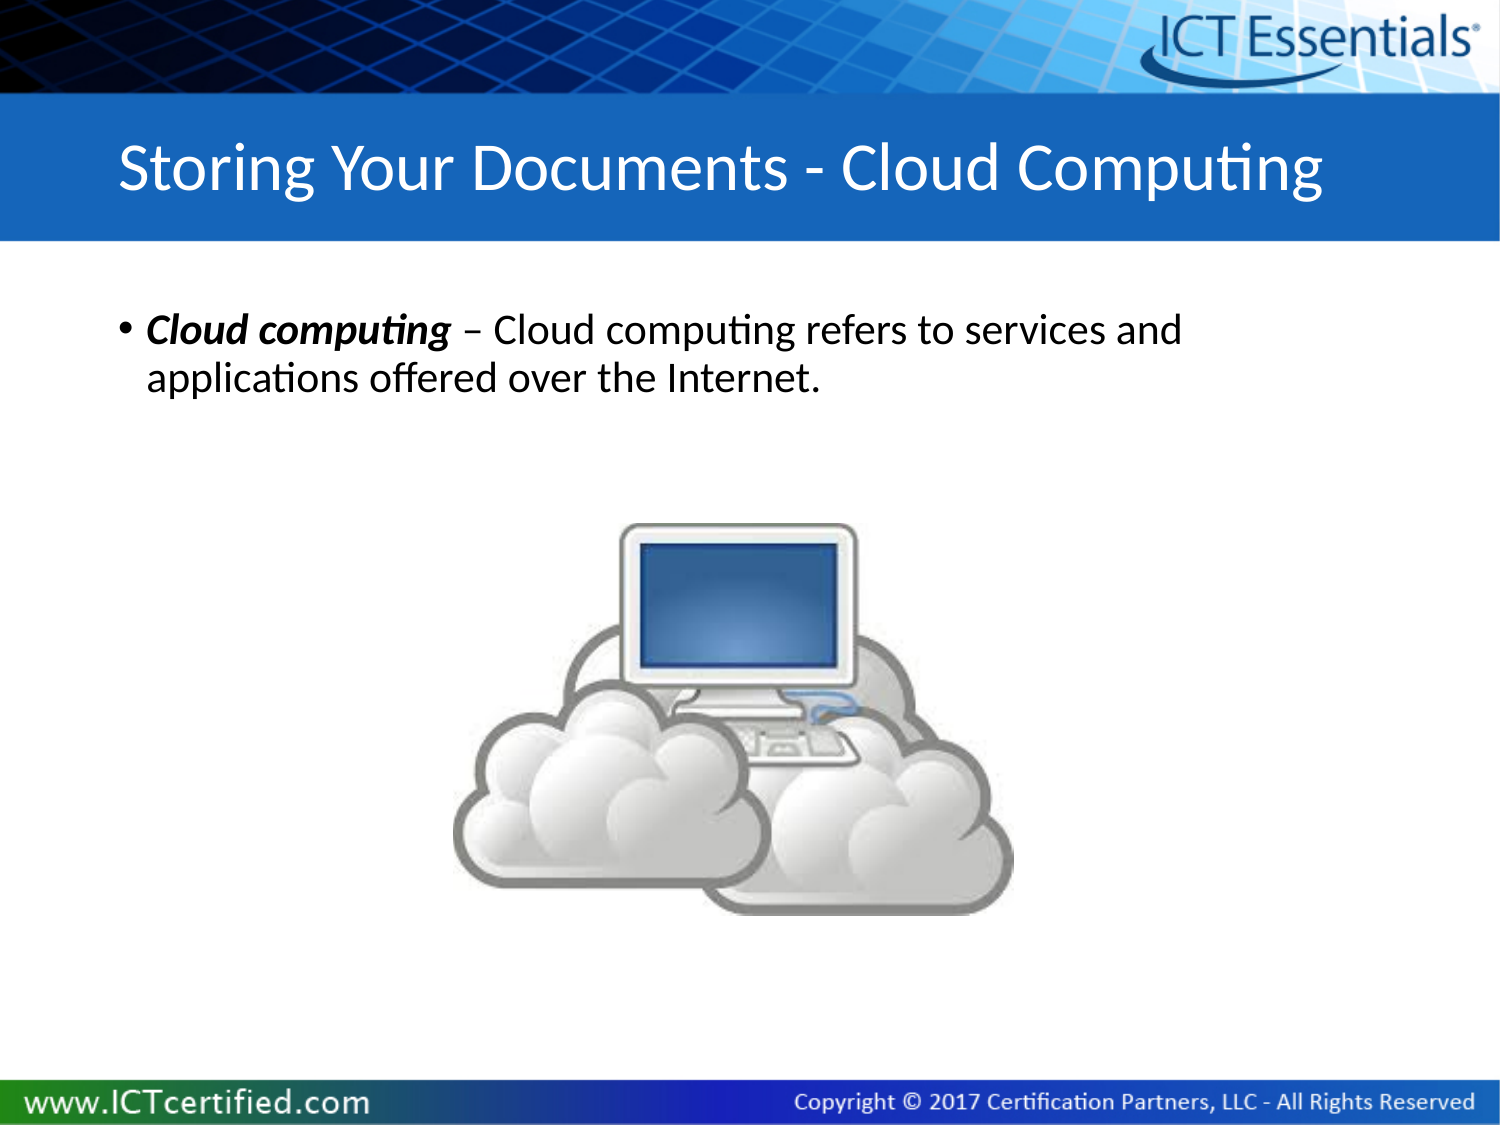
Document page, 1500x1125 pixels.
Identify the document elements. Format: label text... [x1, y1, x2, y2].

list Cloud computing – Cloud computing refers to services and applications offered over the Internet. [103, 299, 1397, 1014]
title Storing Your Documents - Cloud Computing [103, 59, 1397, 278]
picture [0, 0, 1500, 1125]
